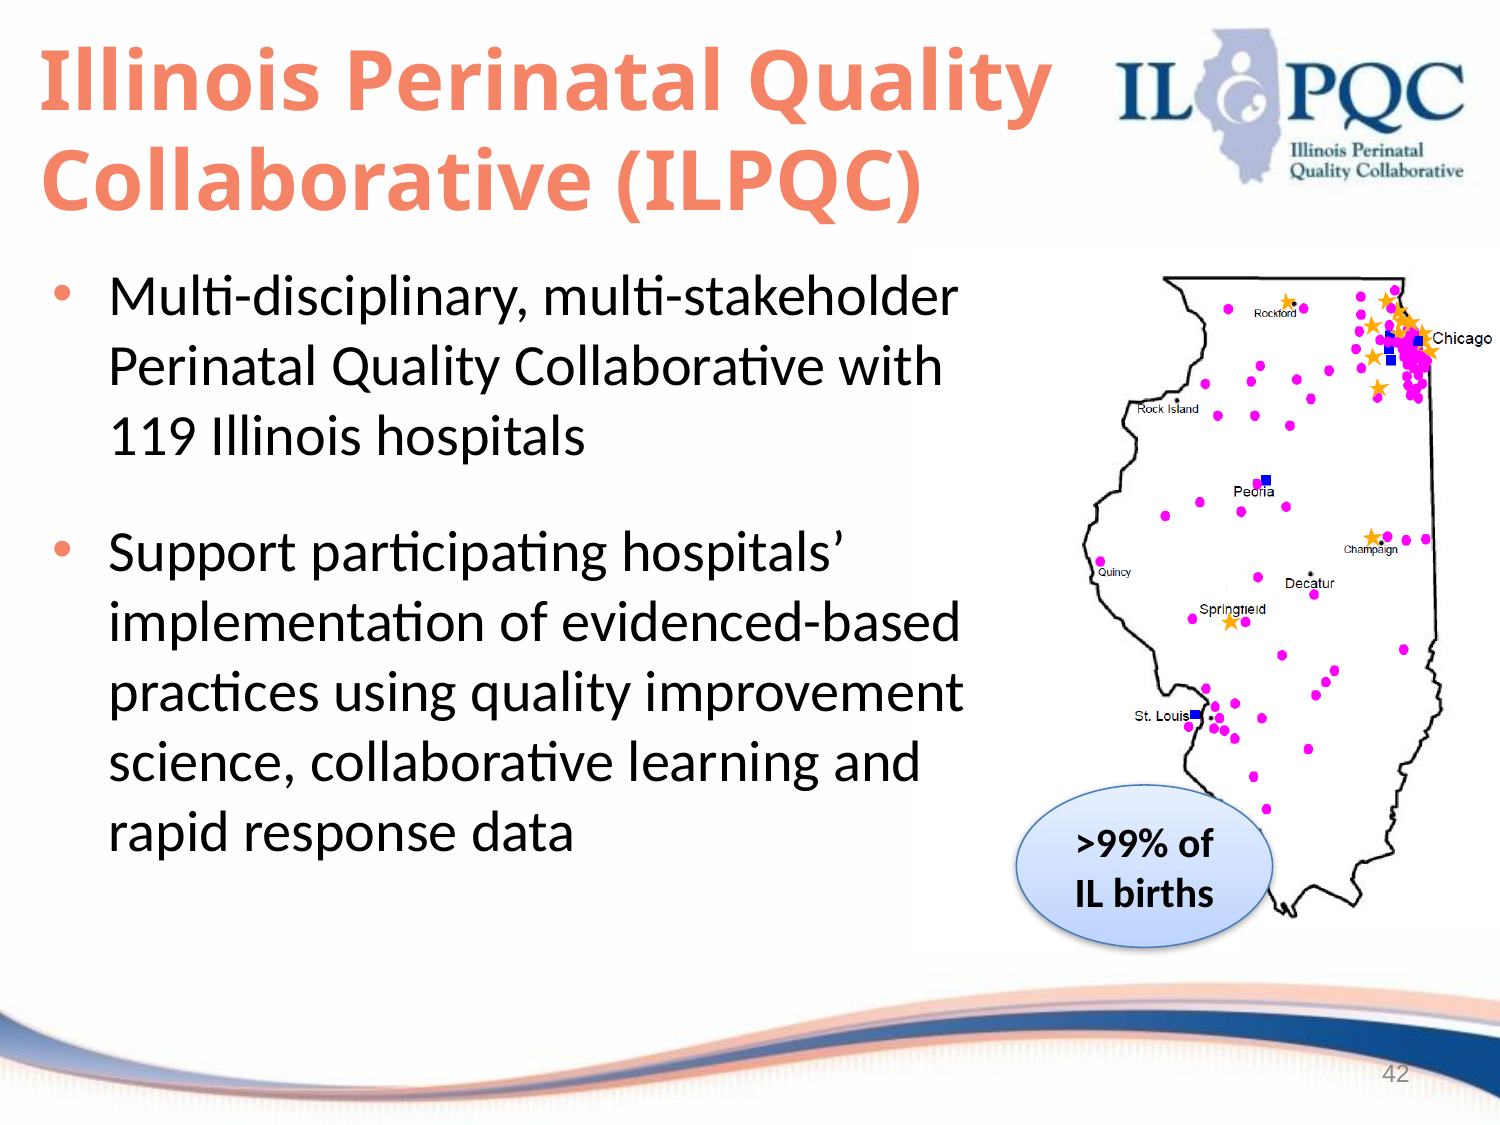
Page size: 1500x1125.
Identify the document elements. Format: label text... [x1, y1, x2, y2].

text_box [912, 249, 1500, 951]
picture [0, 0, 1500, 1125]
title Illinois Perinatal Quality Collaborative (ILPQC) [24, 33, 1188, 221]
list Multi-disciplinary, multi-stakeholder Perinatal Quality Collaborative with 119 Illinois hospitals Support participating hospitals’ implementation of evidenced-based practices using quality improvement science, collaborative learning and rapid response data [37, 249, 910, 938]
slide_number 42 [1074, 1042, 1425, 1103]
